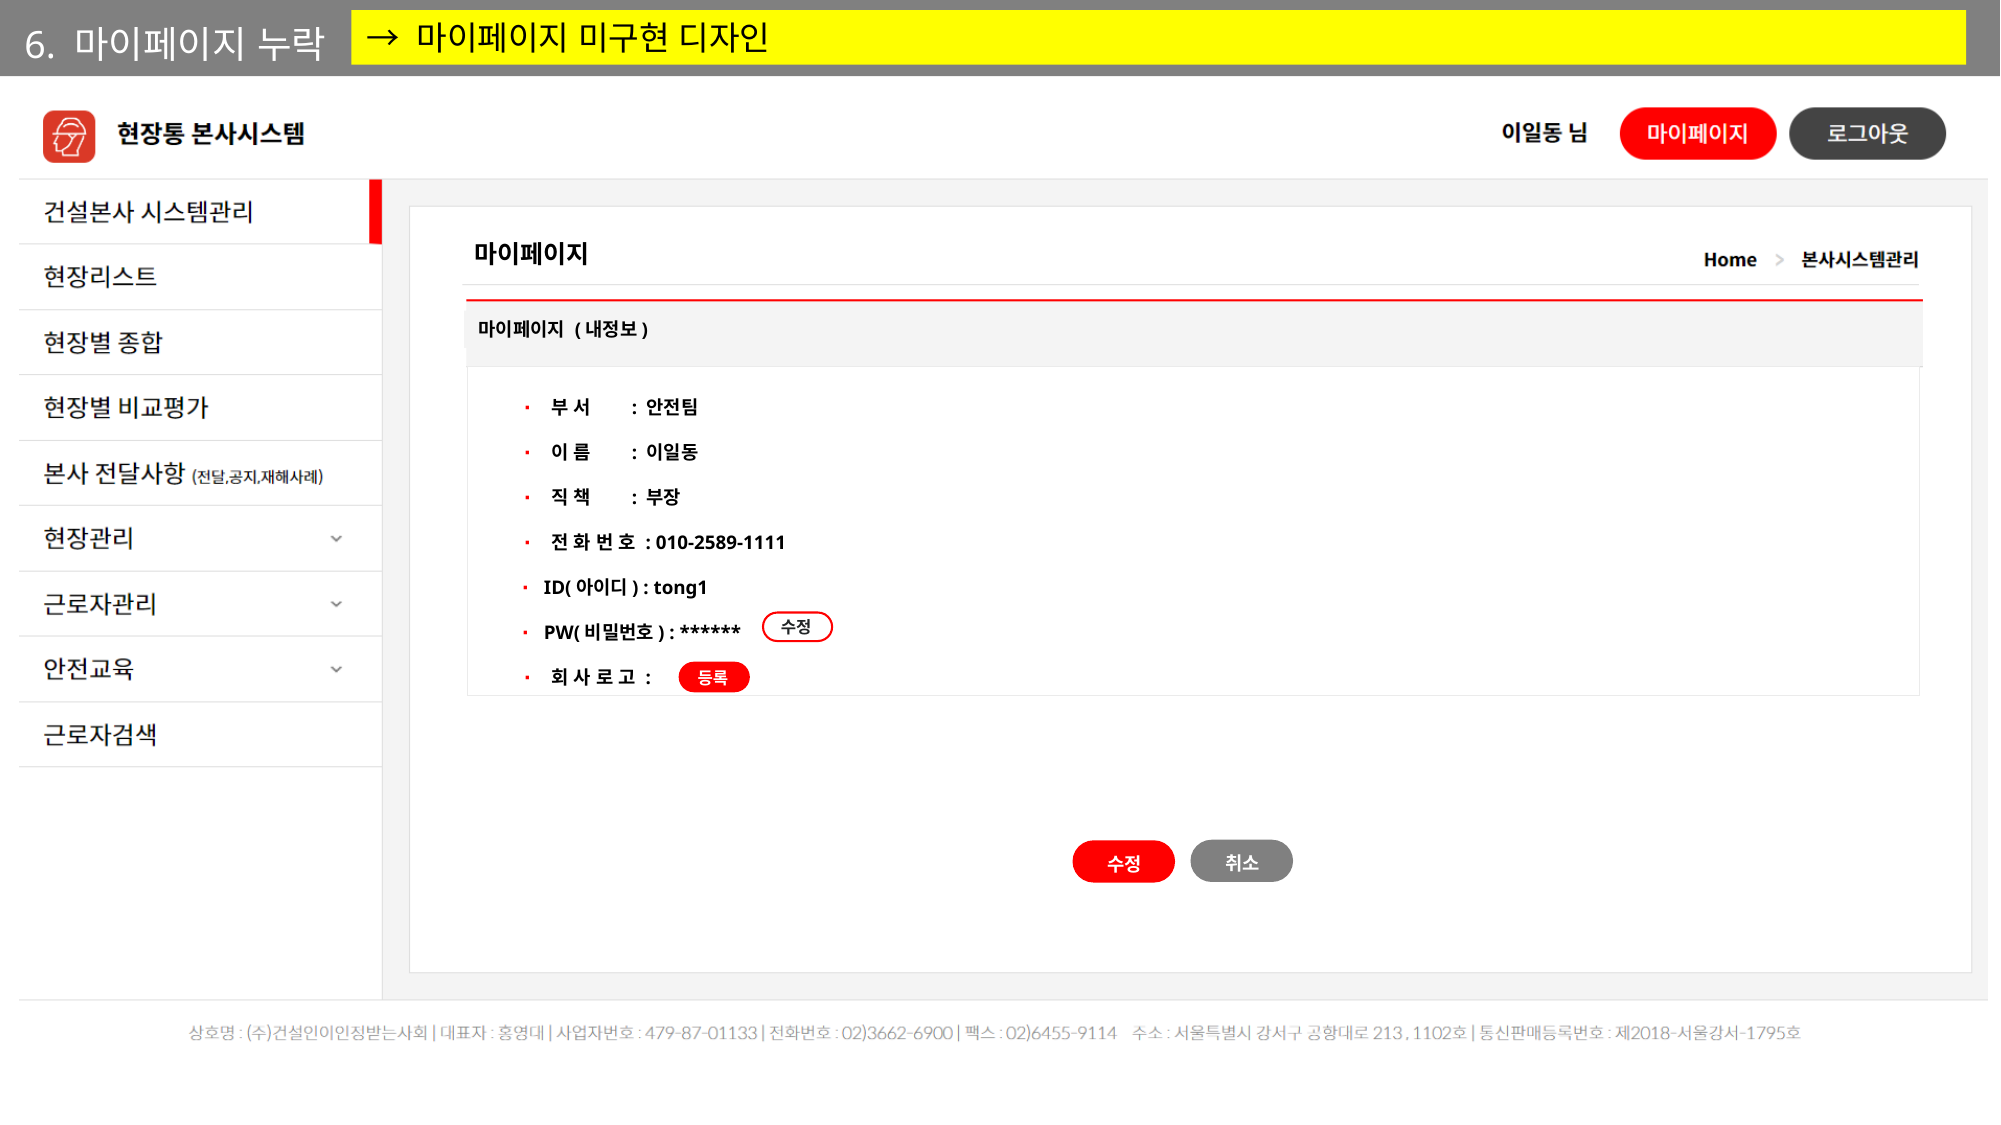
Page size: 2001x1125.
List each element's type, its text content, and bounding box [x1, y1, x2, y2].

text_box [1072, 840, 1177, 883]
picture [19, 98, 1988, 1058]
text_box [762, 609, 833, 646]
text_box → 마이페이지 미구현 디자인 [351, 10, 1967, 65]
text_box 6. 마이페이지 누락 [9, 14, 342, 74]
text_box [679, 660, 749, 696]
text_box [0, 0, 2000, 77]
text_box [1190, 839, 1295, 882]
